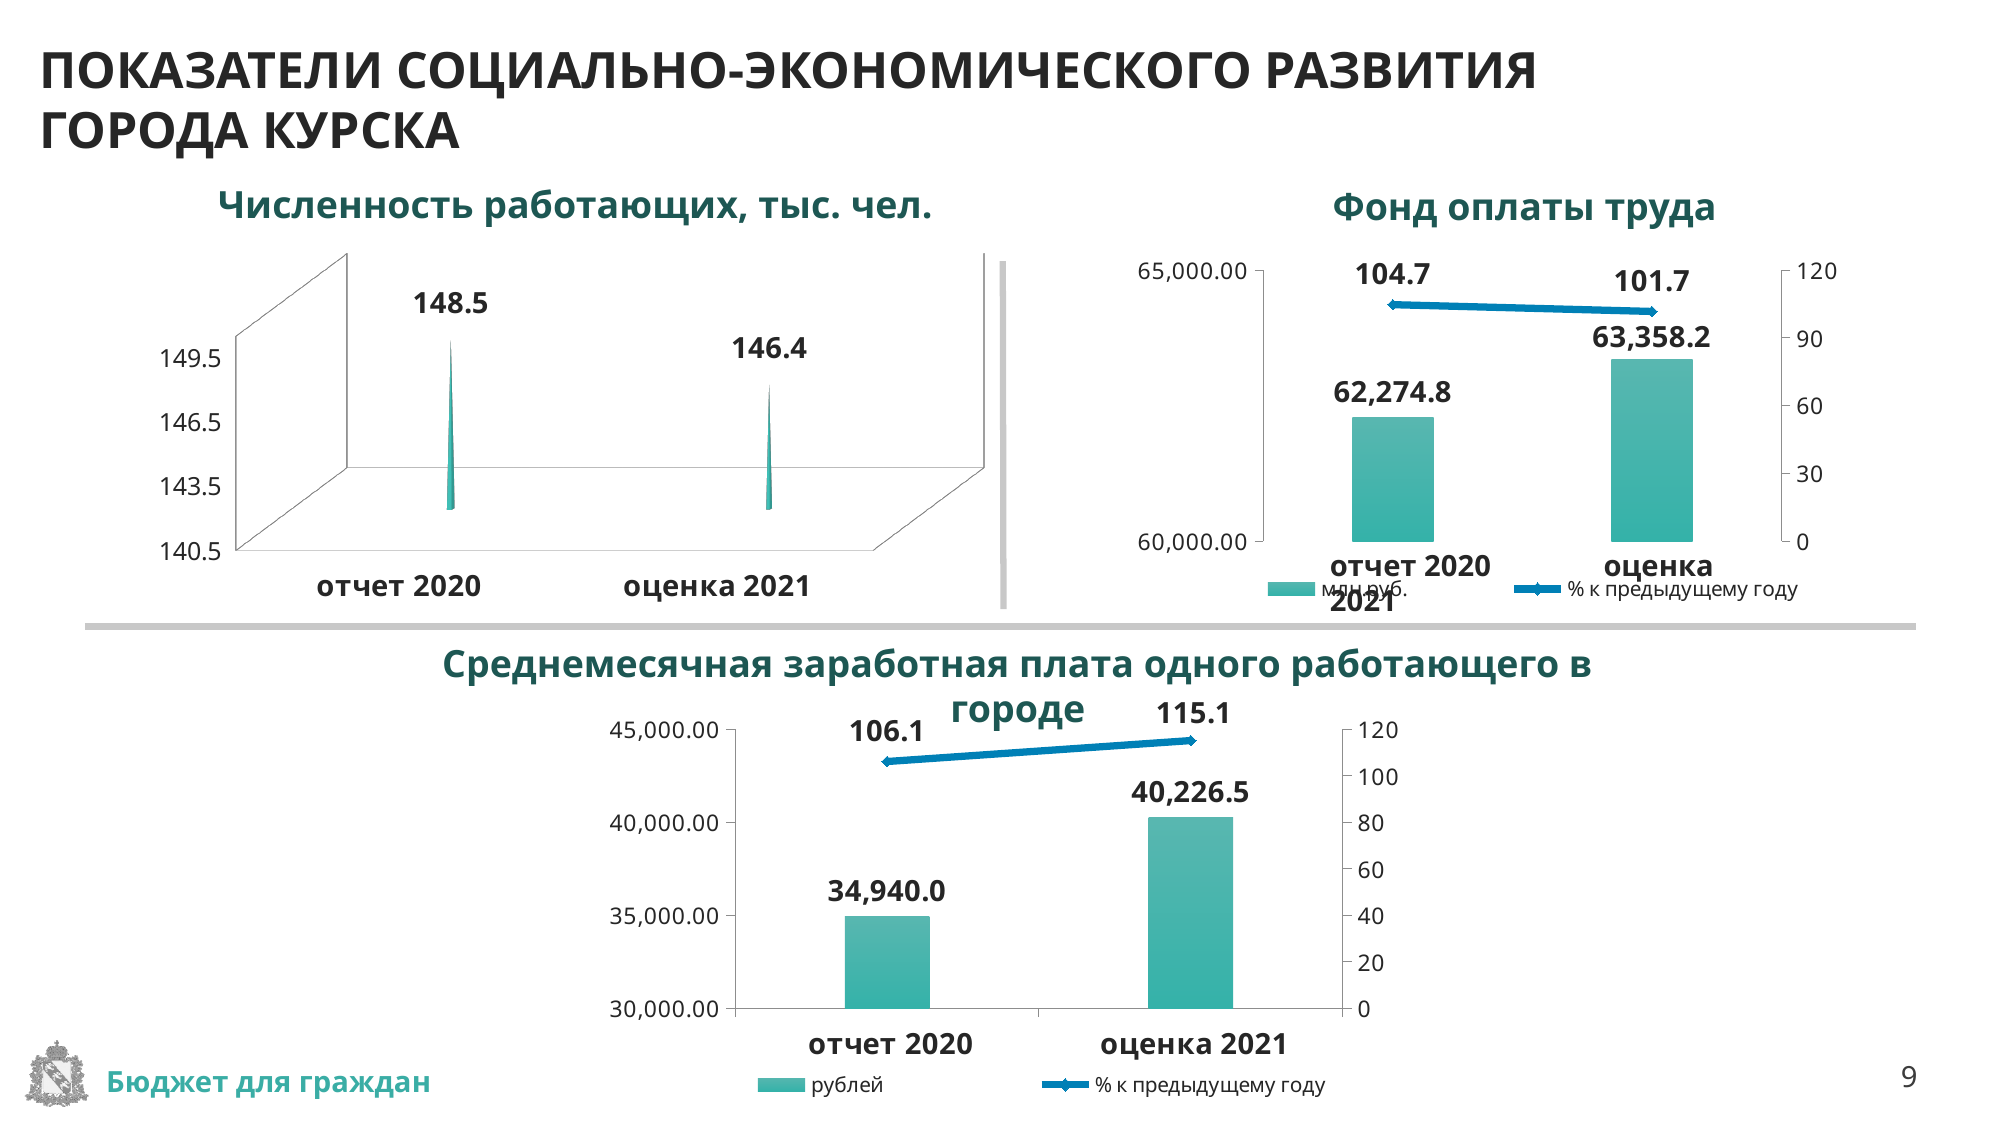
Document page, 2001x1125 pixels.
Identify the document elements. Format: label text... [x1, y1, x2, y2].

chart [511, 686, 1481, 1108]
chart [1019, 216, 1902, 617]
text_box Среднемесячная заработная плата одного работающего в городе [367, 632, 1669, 738]
title ПОКАЗАТЕЛИ СОЦИАЛЬНО-ЭКОНОМИЧЕСКОГО РАЗВИТИЯ ГОРОДА КУРСКА [24, 76, 1978, 191]
text_box Фонд оплаты труда [1317, 175, 1732, 216]
chart [128, 204, 985, 621]
table_cell 0107 [24, 1040, 89, 1109]
text_box Численность работающих, тыс. чел. [203, 173, 948, 204]
text_box отчет 2020 оценка 2021 [1315, 617, 1780, 625]
